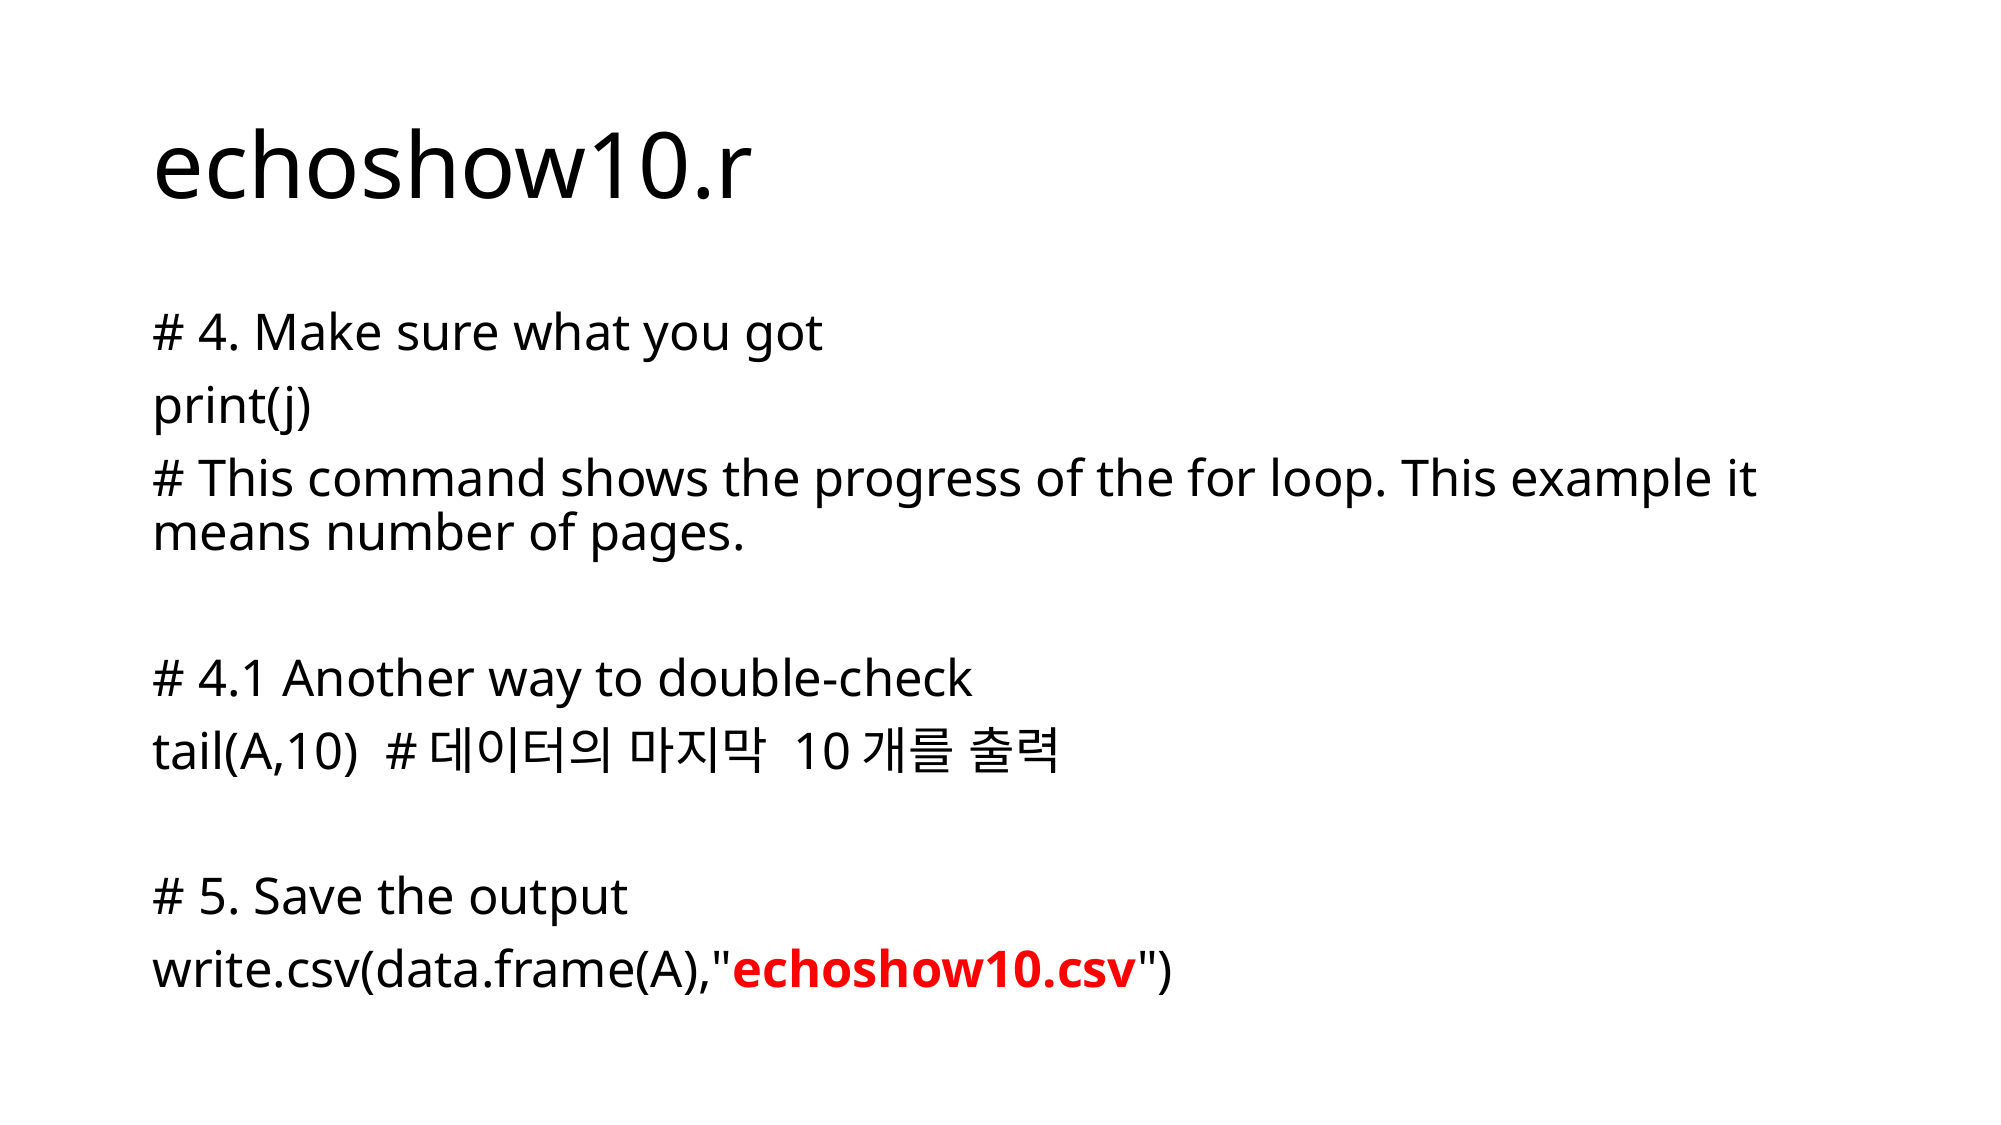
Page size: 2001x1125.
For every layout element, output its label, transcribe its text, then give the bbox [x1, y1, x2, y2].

title echoshow10.r [137, 59, 1863, 278]
list # 4. Make sure what you got print(j) # This command shows the progress of the for loop. This example it means number of pages. # 4.1 Another way to double-check tail(A,10) #데이터의 마지막 10개를 출력 # 5. Save the output write.csv(data.frame(A),"echoshow10.csv") [137, 299, 1863, 1014]
